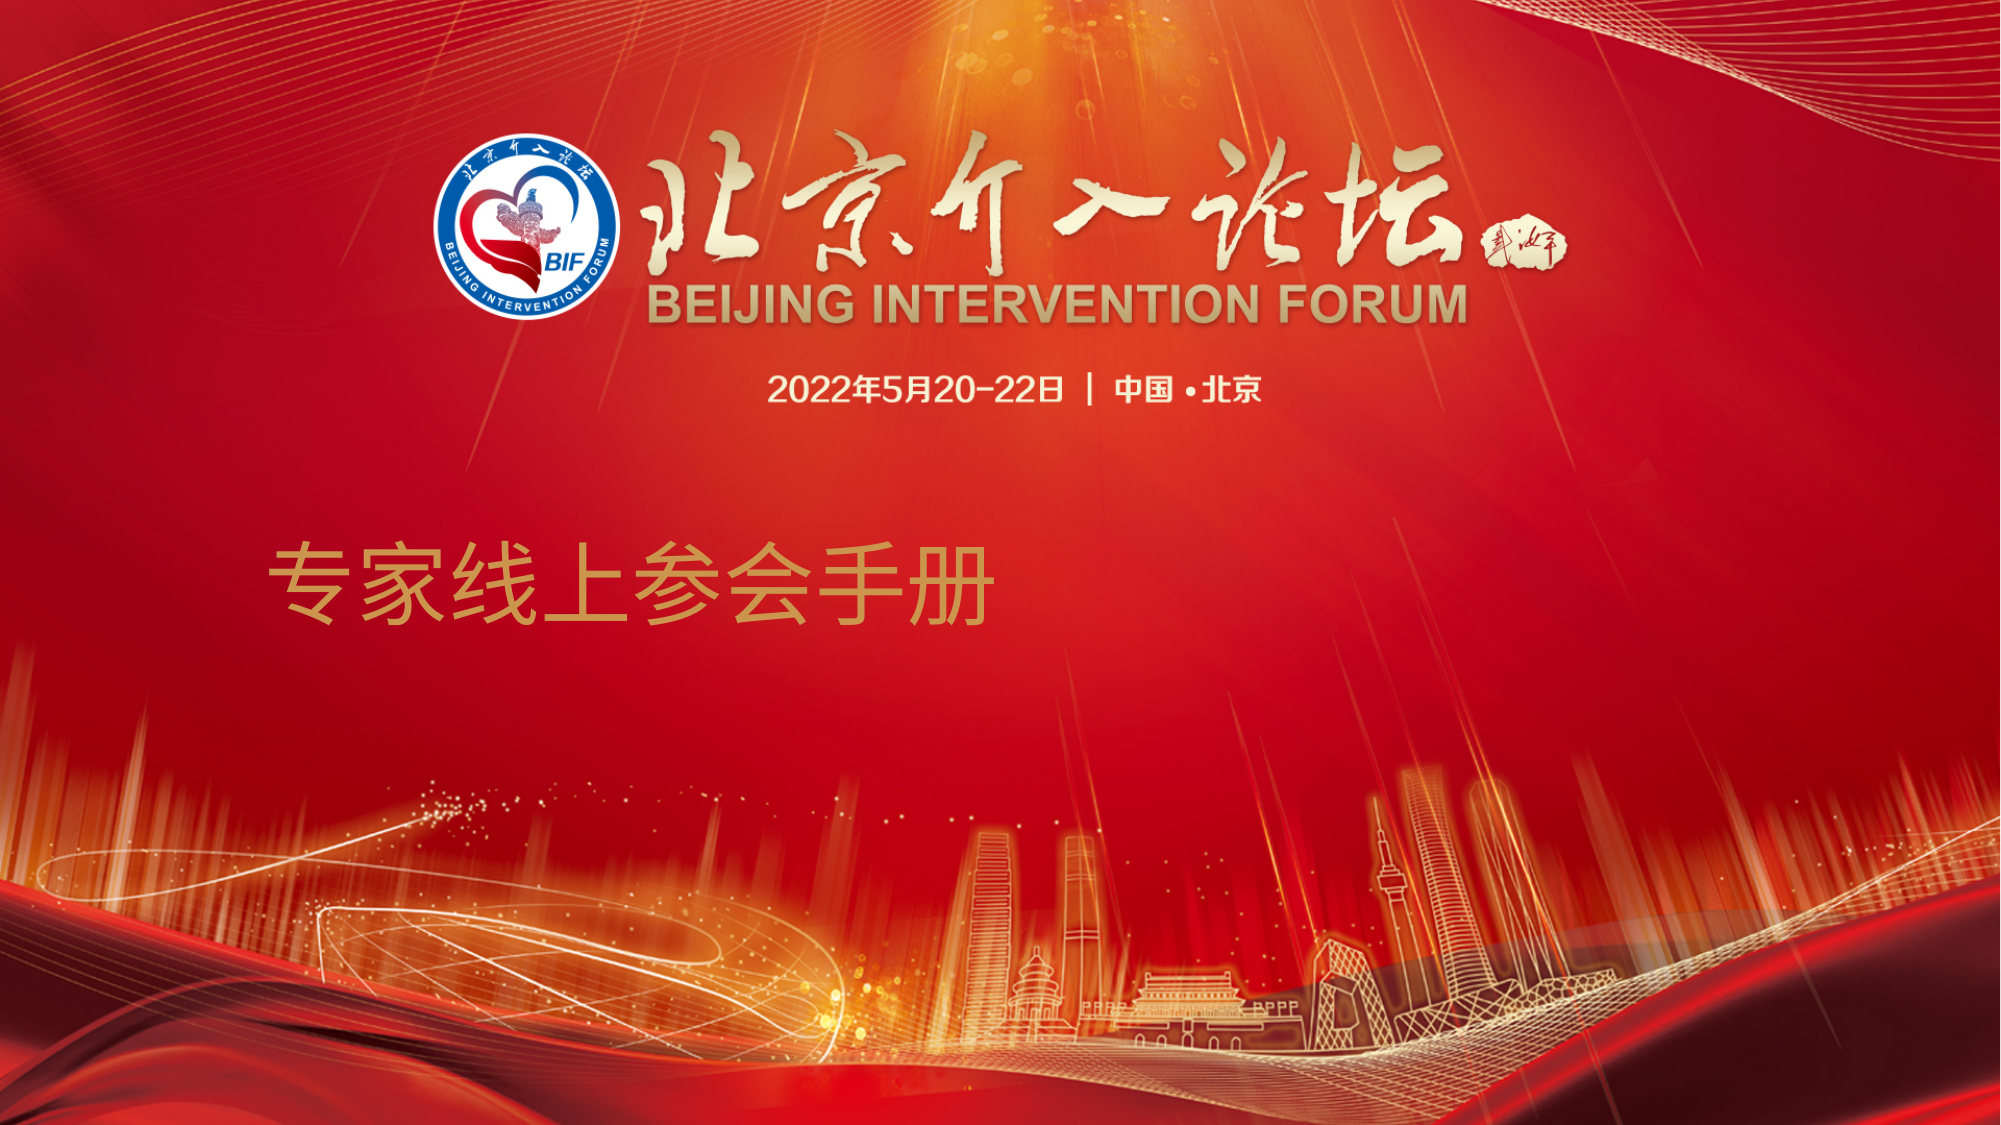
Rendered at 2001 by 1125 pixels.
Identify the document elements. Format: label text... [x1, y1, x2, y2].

title 专家线上参会手册 [249, 458, 1750, 720]
picture [0, 0, 2001, 1125]
